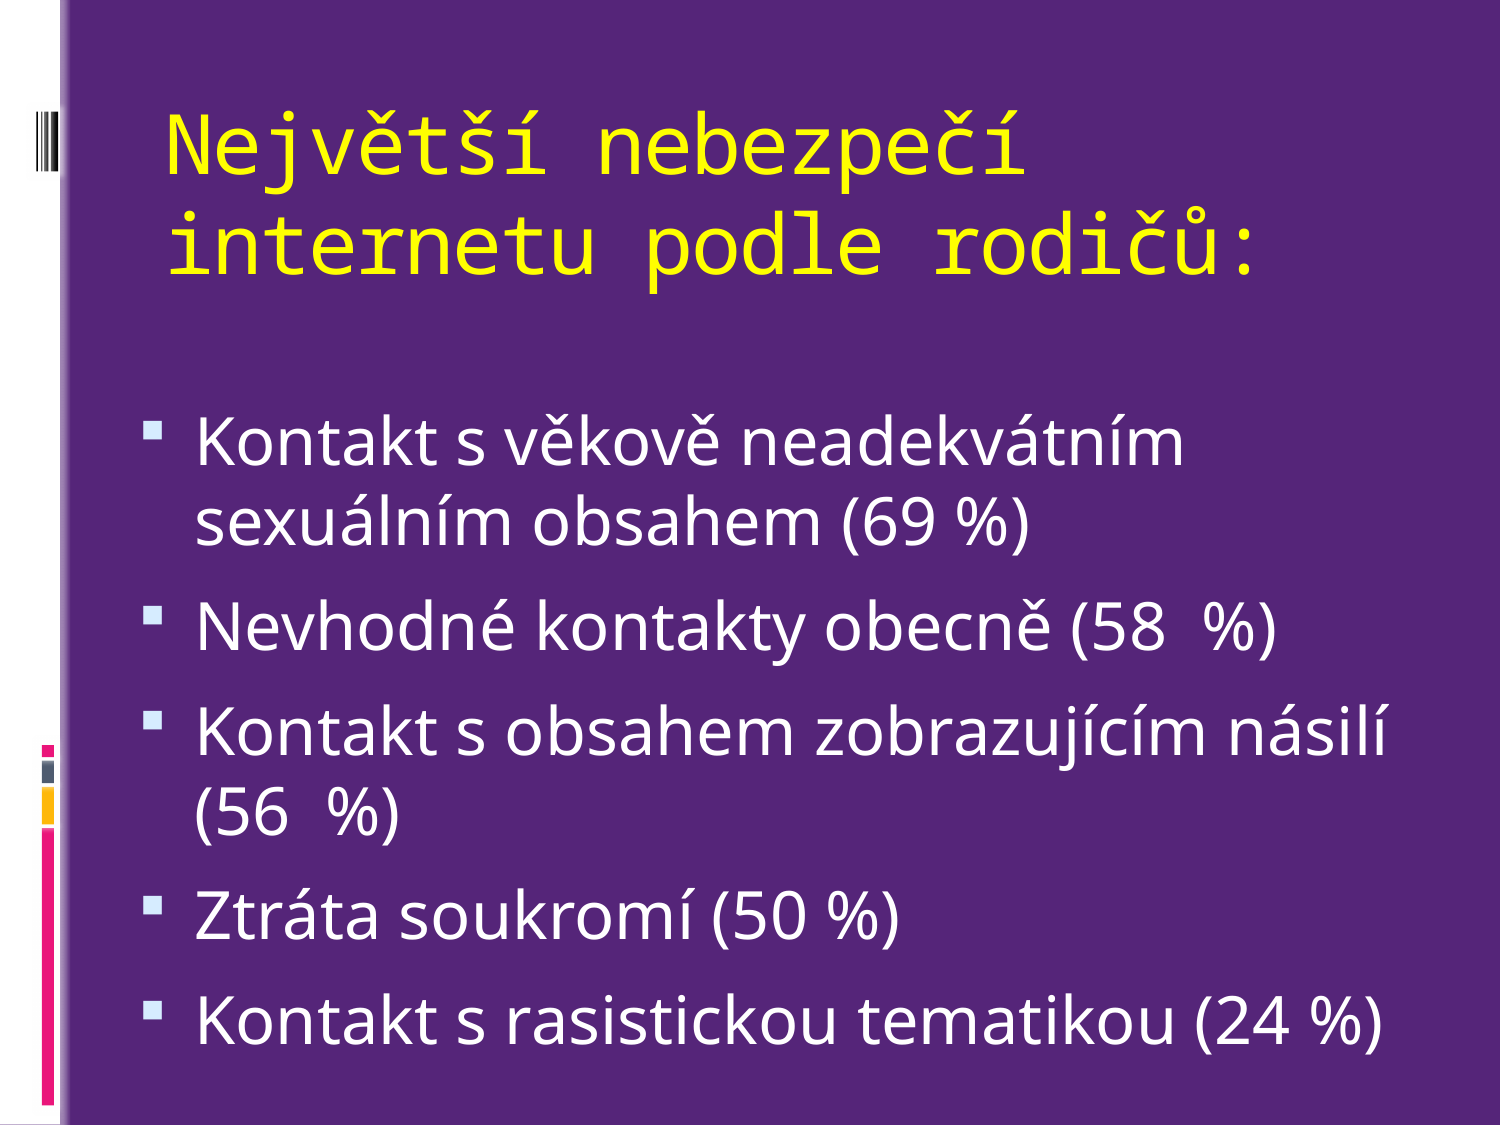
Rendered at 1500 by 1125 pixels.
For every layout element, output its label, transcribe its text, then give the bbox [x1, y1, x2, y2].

list Kontakt s věkově neadekvátním sexuálním obsahem (69 %) Nevhodné kontakty obecně (58 %) Kontakt s obsahem zobrazujícím násilí (56 %) Ztráta soukromí (50 %) Kontakt s rasistickou tematikou (24 %) [112, 391, 1483, 1012]
title Největší nebezpečí internetu podle rodičů: [150, 83, 1425, 234]
